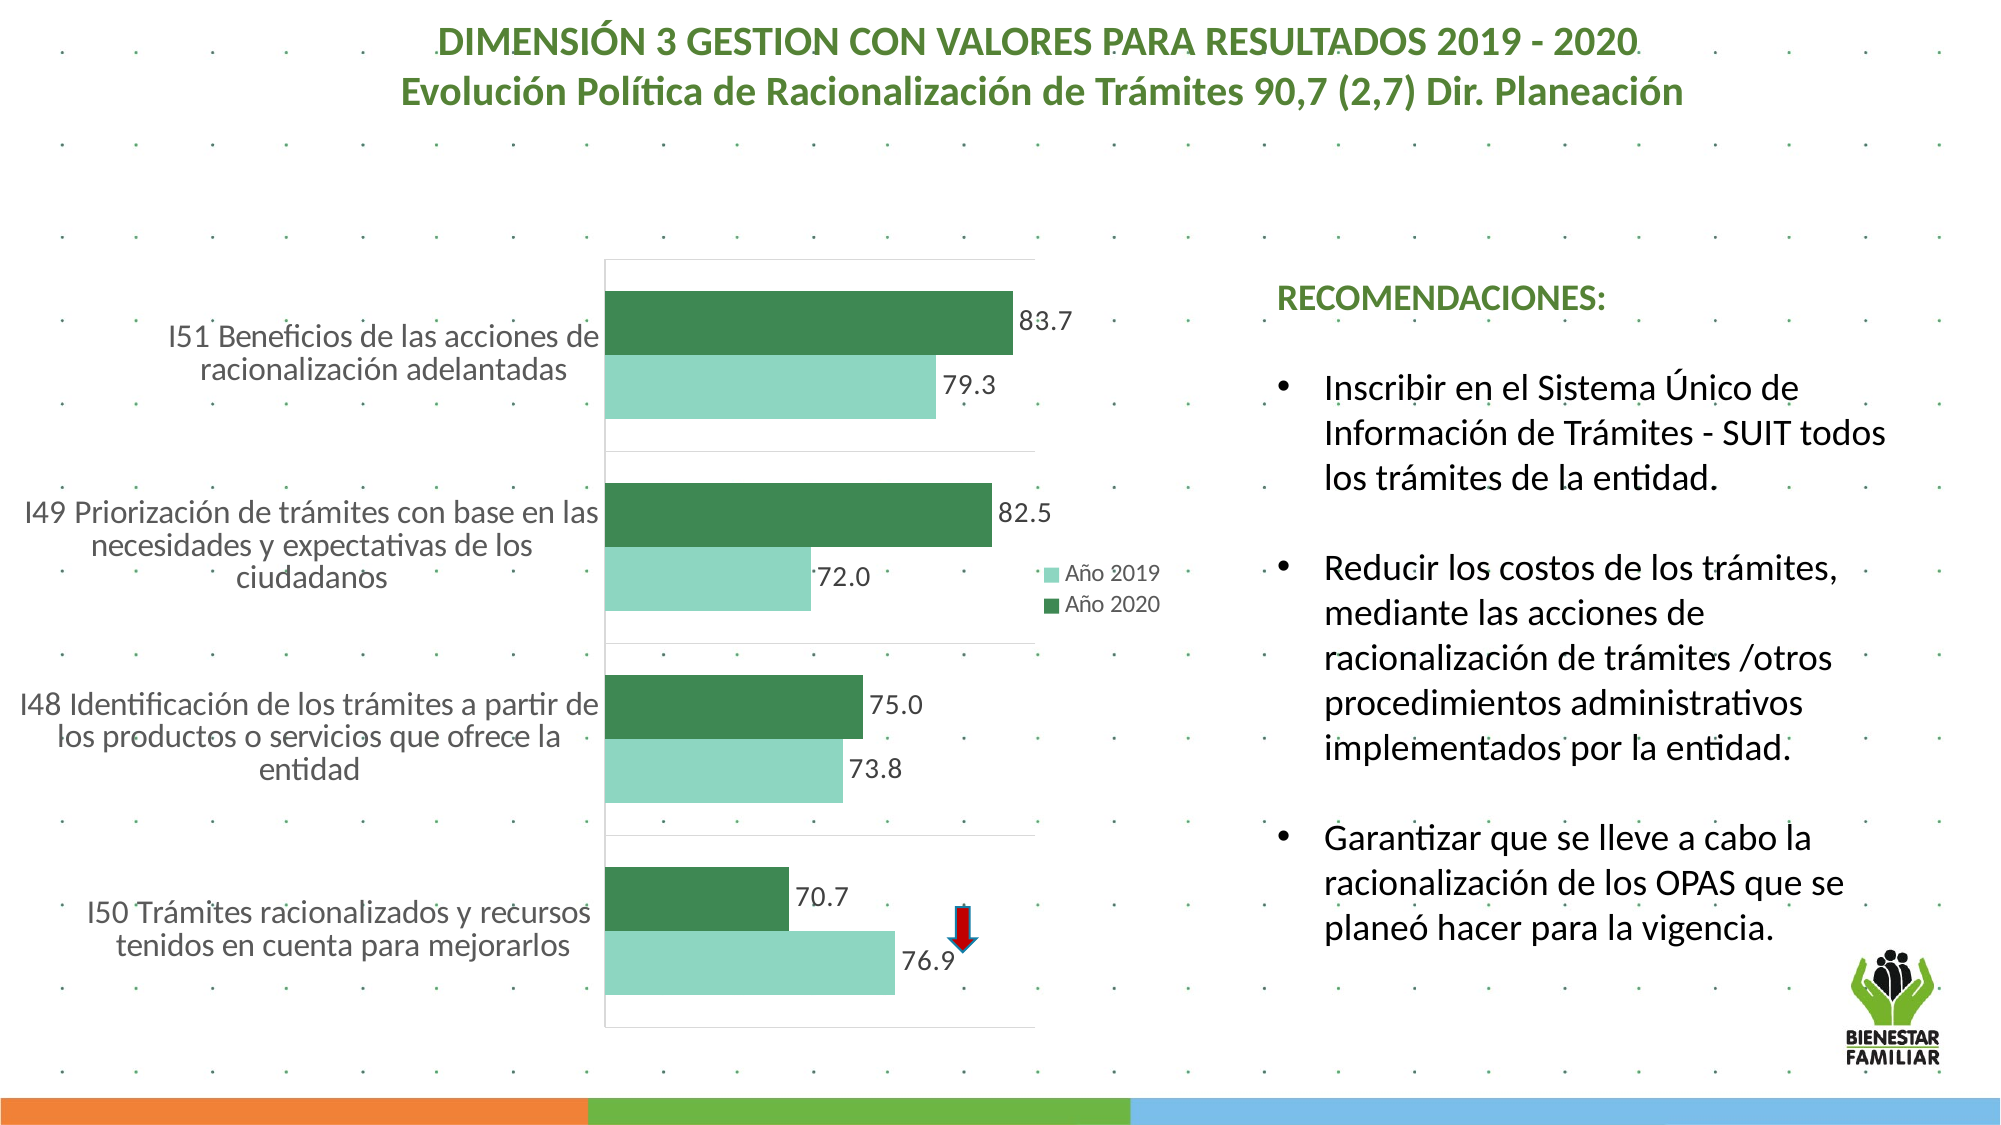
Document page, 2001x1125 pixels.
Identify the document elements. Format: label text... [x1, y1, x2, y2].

text_box RECOMENDACIONES: Inscribir en el Sistema Único de Información de Trámites - SUIT todos los trámites de la entidad. Reducir los costos de los trámites, mediante las acciones de racionalización de trámites /otros procedimientos administrativos implementados por la entidad. Garantizar que se lleve a cabo la racionalización de los OPAS que se planeó hacer para la vigencia. [1262, 266, 1905, 1064]
chart [14, 151, 1182, 1030]
picture [0, 0, 2001, 1125]
text_box DIMENSIÓN 3 GESTION CON VALORES PARA RESULTADOS 2019 - 2020 Evolución Política de Racionalización de Trámites 90,7 (2,7) Dir. Planeación [245, 6, 1841, 122]
